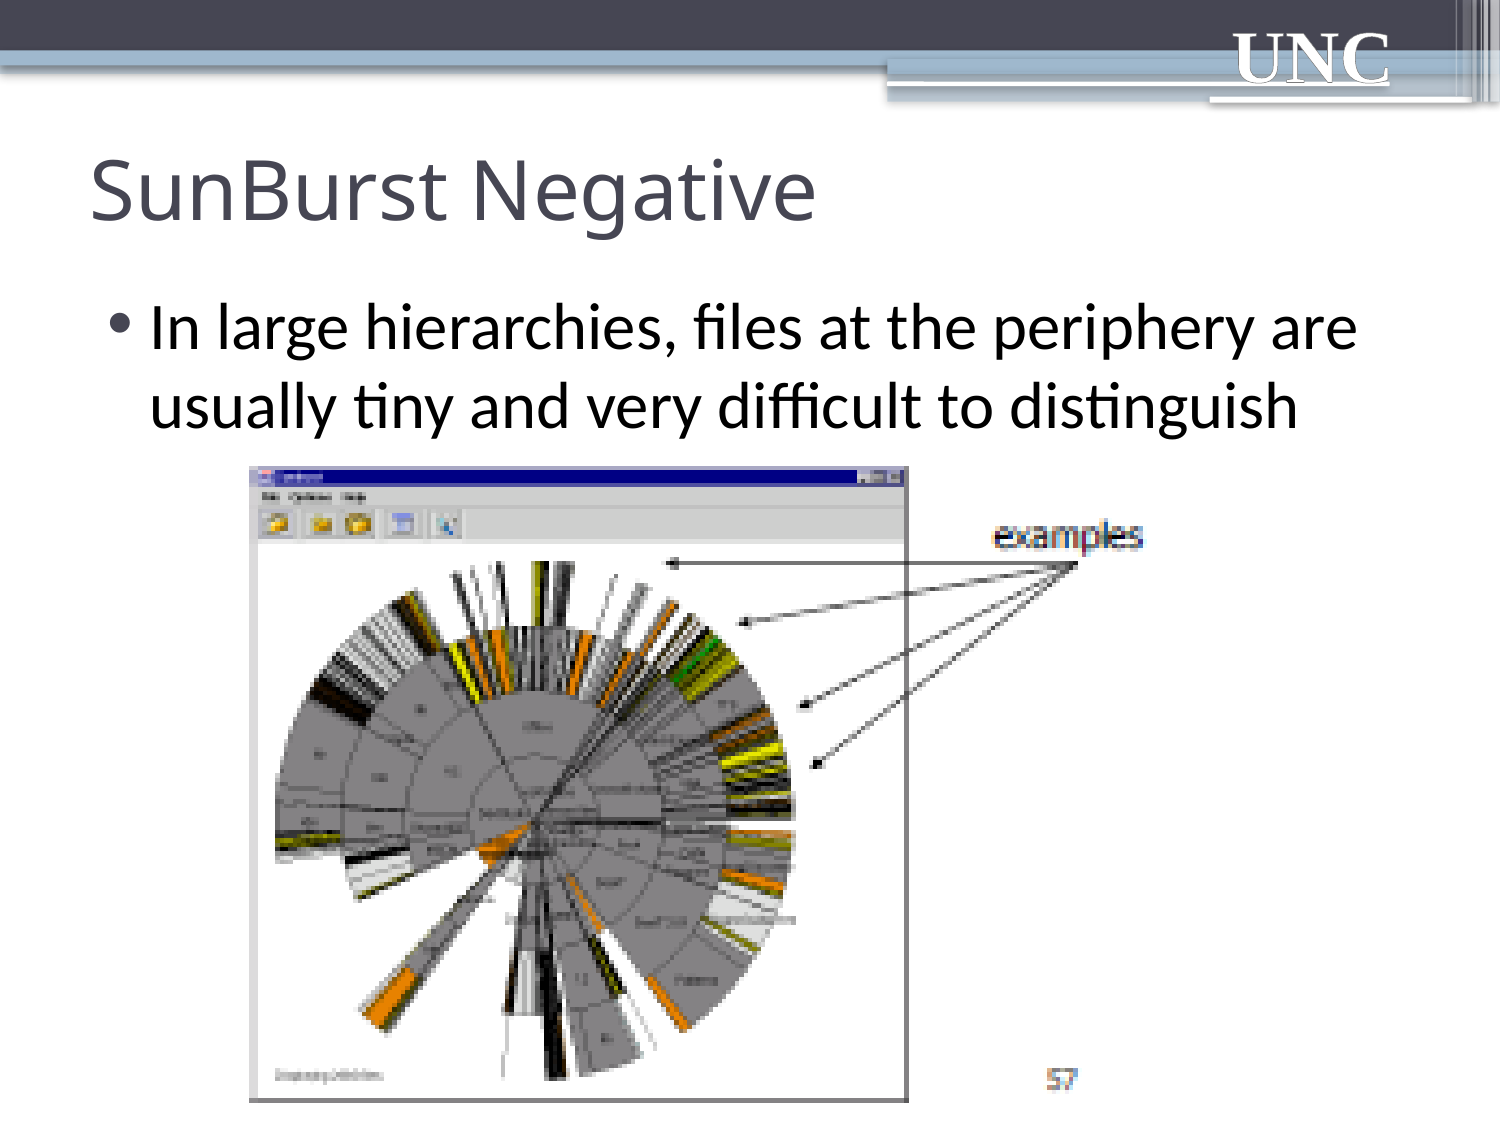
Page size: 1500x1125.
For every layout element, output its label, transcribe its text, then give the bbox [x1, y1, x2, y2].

title SunBurst Negative [75, 99, 1425, 275]
picture [240, 452, 1152, 1125]
list In large hierarchies, files at the periphery are usually tiny and very difficult to distinguish [75, 275, 1425, 1066]
